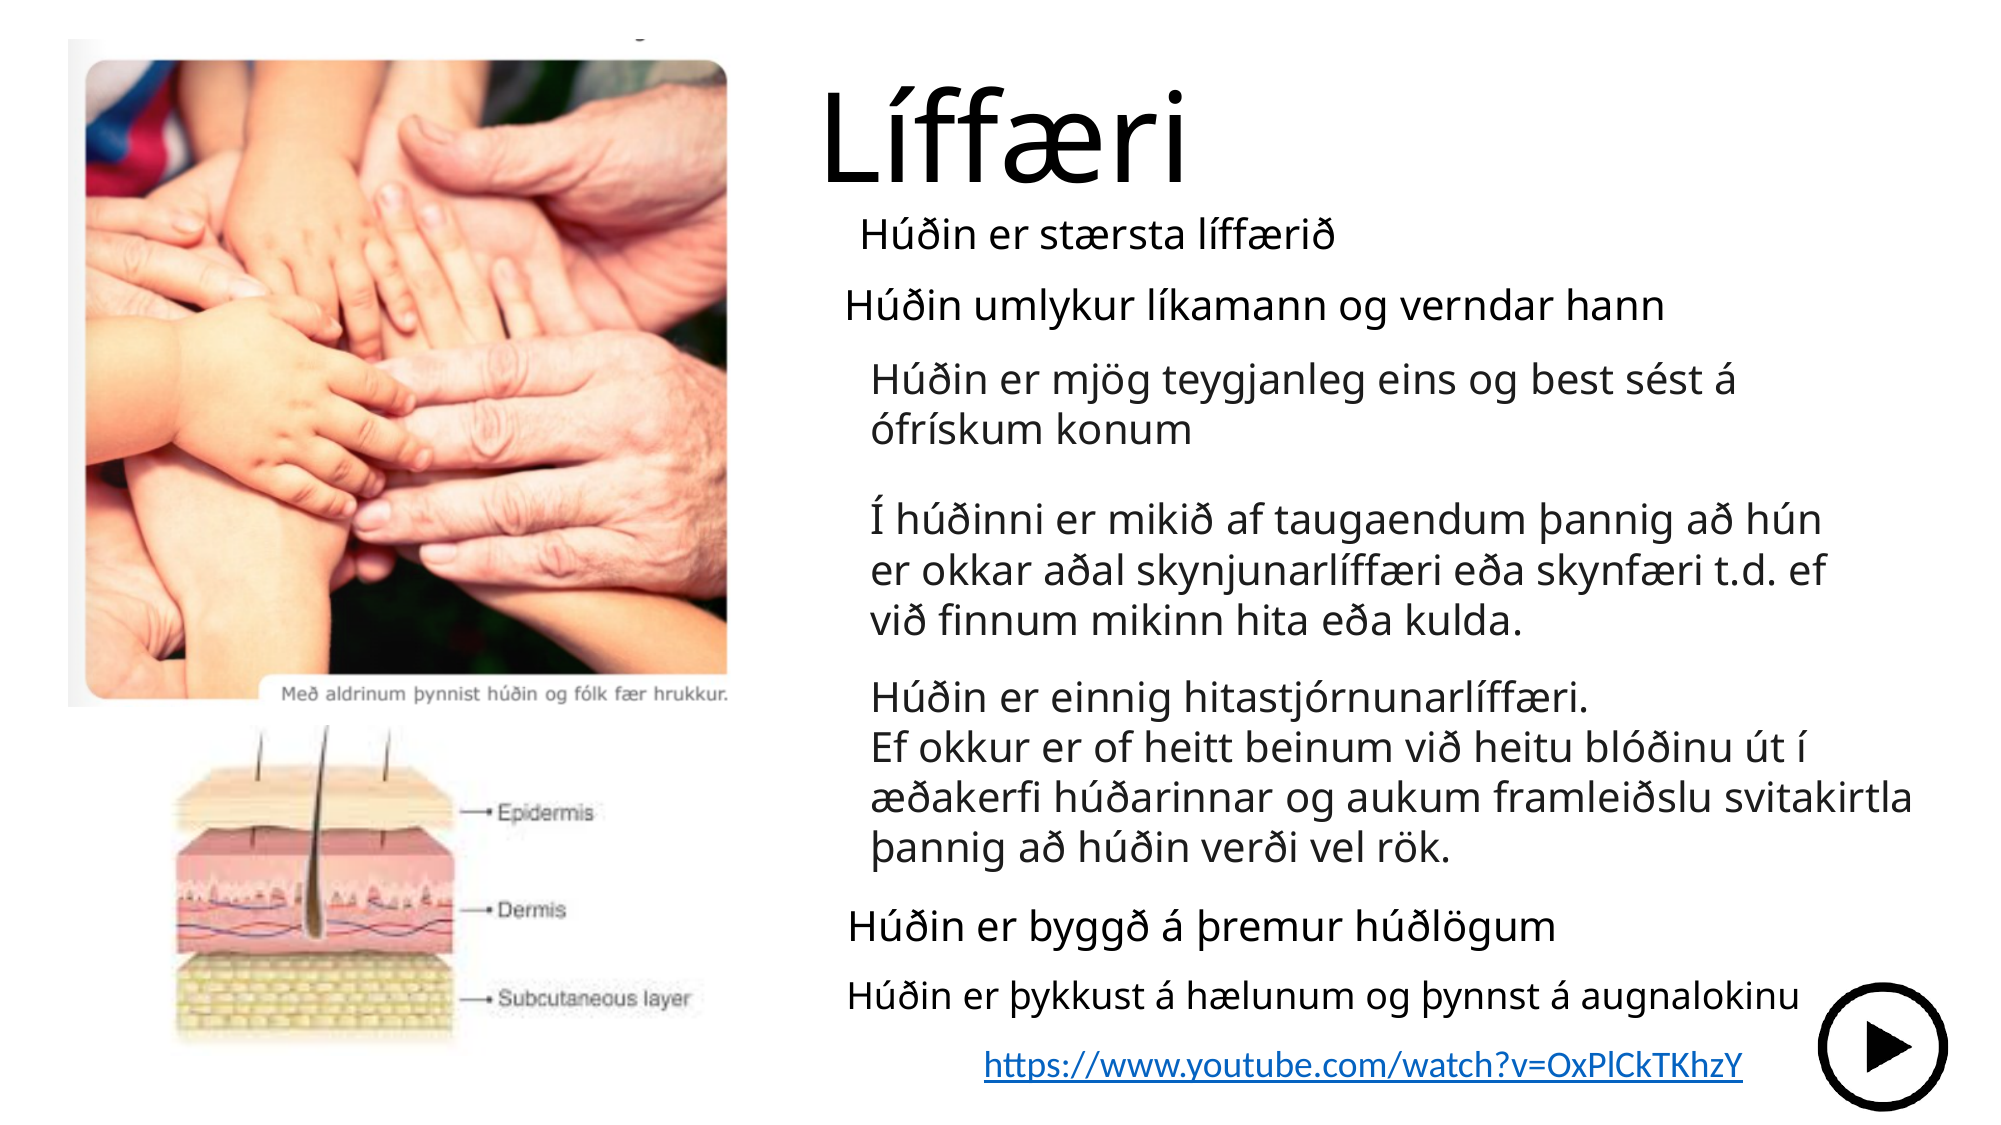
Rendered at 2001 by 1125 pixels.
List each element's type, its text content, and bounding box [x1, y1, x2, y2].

title Líffæri [270, 32, 1771, 218]
text_box Húðin er þykkust á hælunum og þynnst á augnalokinu [831, 964, 1817, 1025]
text_box Húðin umlykur líkamann og verndar hann [830, 270, 1682, 336]
text_box Í húðinni er mikið af taugaendum þannig að hún er okkar aðal skynjunarlíffæri eða skynfæri t.d. ef við finnum mikinn hita eða kulda. [855, 486, 1856, 651]
text_box Húðin er einnig hitastjórnunarlíffæri. Ef okkur er of heitt beinum við heitu blóðinu út í æðakerfi húðarinnar og aukum framleiðslu svitakirtla þannig að húðin verði vel rök. [855, 663, 1989, 879]
text_box Húðin er stærsta líffærið [844, 200, 1352, 265]
picture [68, 39, 742, 707]
text_box Húðin er mjög teygjanleg eins og best sést á ófrískum konum [855, 345, 1856, 461]
text_box https://www.youtube.com/watch?v=OxPlCkTKhzY [968, 1032, 1759, 1093]
text_box Húðin er byggð á þremur húðlögum [832, 892, 1573, 957]
picture [162, 725, 712, 1056]
picture [1813, 980, 1953, 1118]
